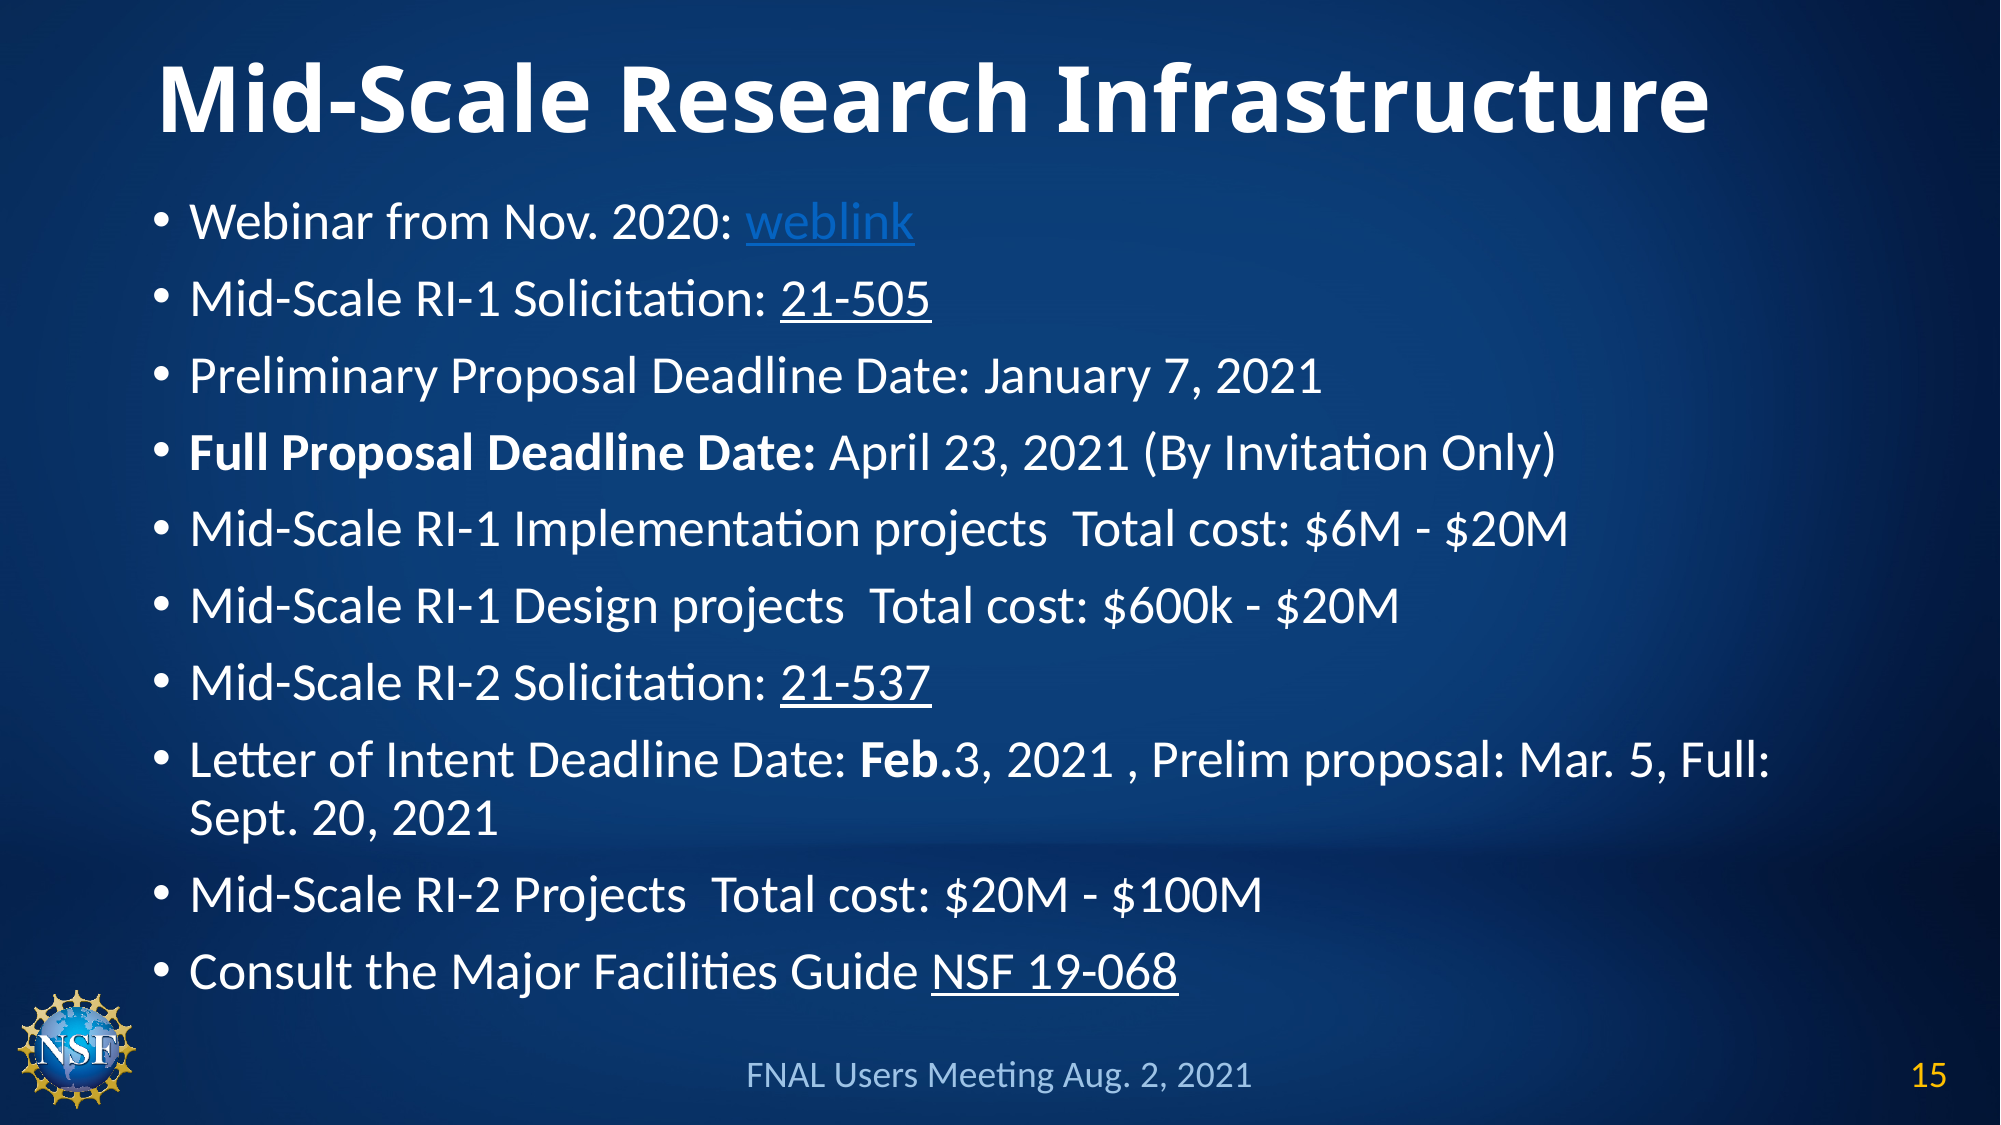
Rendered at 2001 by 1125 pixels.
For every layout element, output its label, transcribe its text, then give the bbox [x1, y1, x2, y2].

picture [0, 0, 2000, 1125]
list Webinar from Nov. 2020: weblink Mid-Scale RI-1 Solicitation: 21-505 Preliminary Proposal Deadline Date: January 7, 2021 Full Proposal Deadline Date: April 23, 2021 (By Invitation Only) Mid-Scale RI-1 Implementation projects Total cost: $6M - $20M Mid-Scale RI-1 Design projects Total cost: $600k - $20M Mid-Scale RI-2 Solicitation: 21-537 Letter of Intent Deadline Date: Feb.3, 2021 , Prelim proposal: Mar. 5, Full: Sept. 20, 2021 Mid-Scale RI-2 Projects Total cost: $20M - $100M Consult the Major Facilities Guide NSF 19-068 [137, 185, 1863, 1014]
footer FNAL Users Meeting Aug. 2, 2021 [662, 1042, 1338, 1103]
title Mid-Scale Research Infrastructure [71, 20, 1797, 186]
slide_number 15 [1512, 1042, 1963, 1103]
